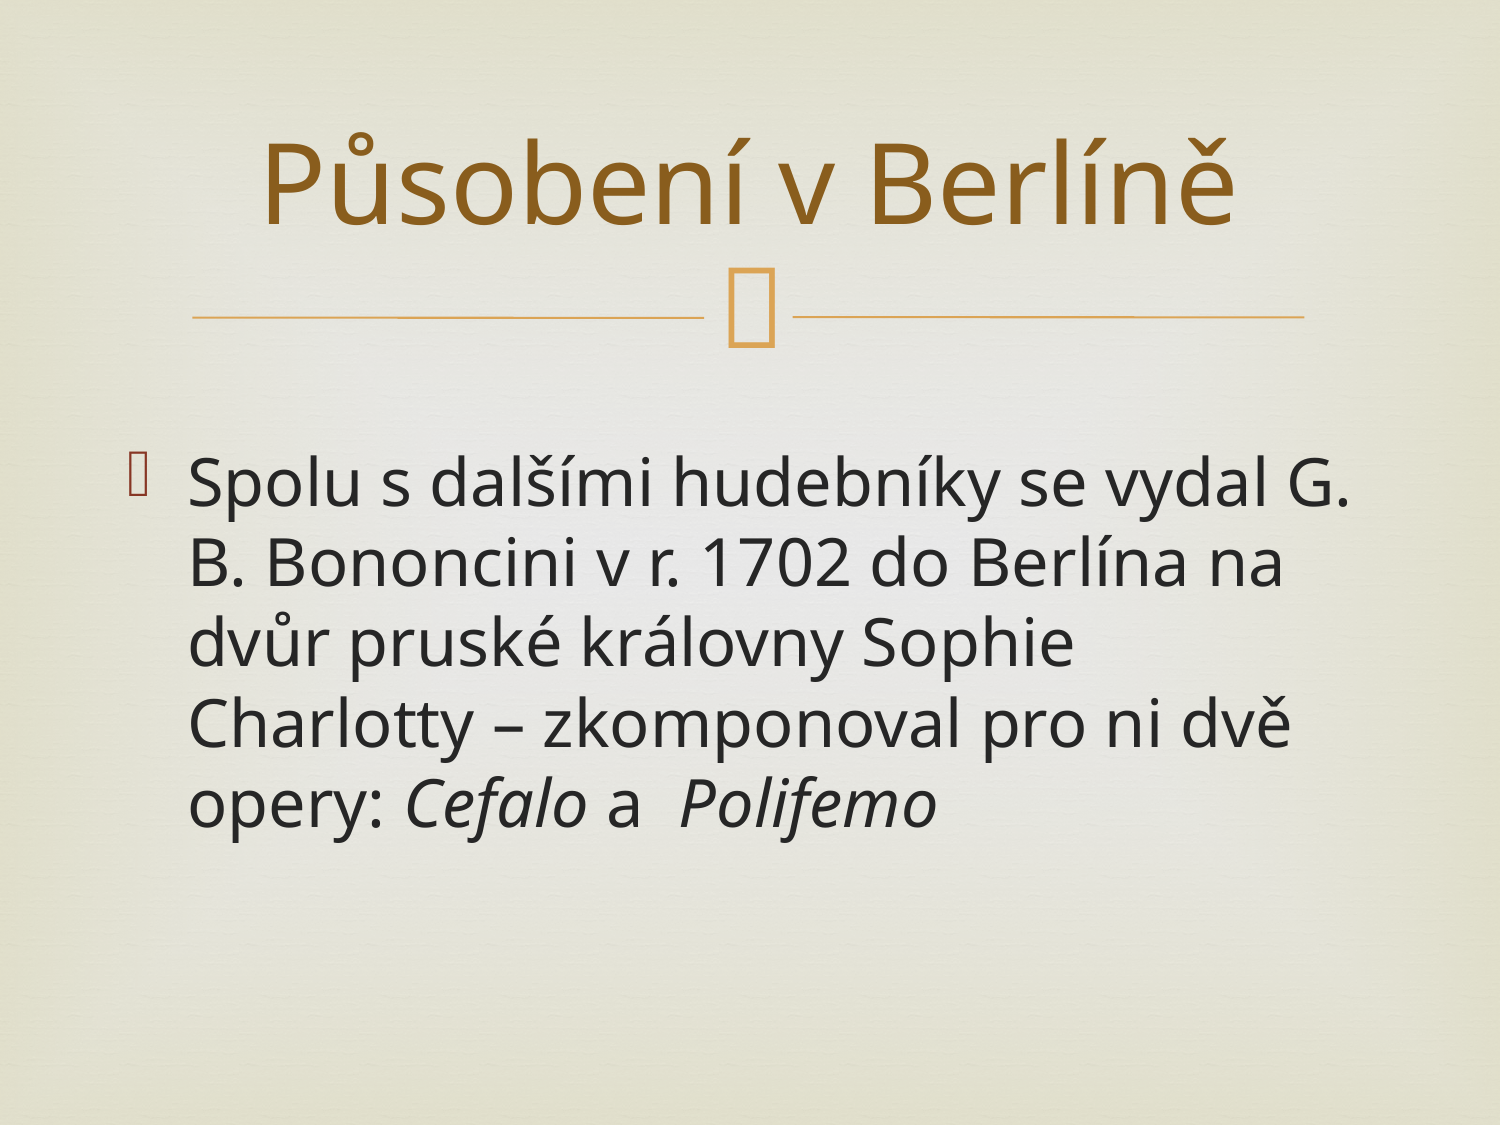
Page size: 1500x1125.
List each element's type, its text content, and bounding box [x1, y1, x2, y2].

title Působení v Berlíně [112, 93, 1386, 267]
list Spolu s dalšími hudebníky se vydal G. B. Bononcini v r. 1702 do Berlína na dvůr pruské královny Sophie Charlotty – zkomponoval pro ni dvě opery: Cefalo a Polifemo [112, 432, 1383, 1069]
